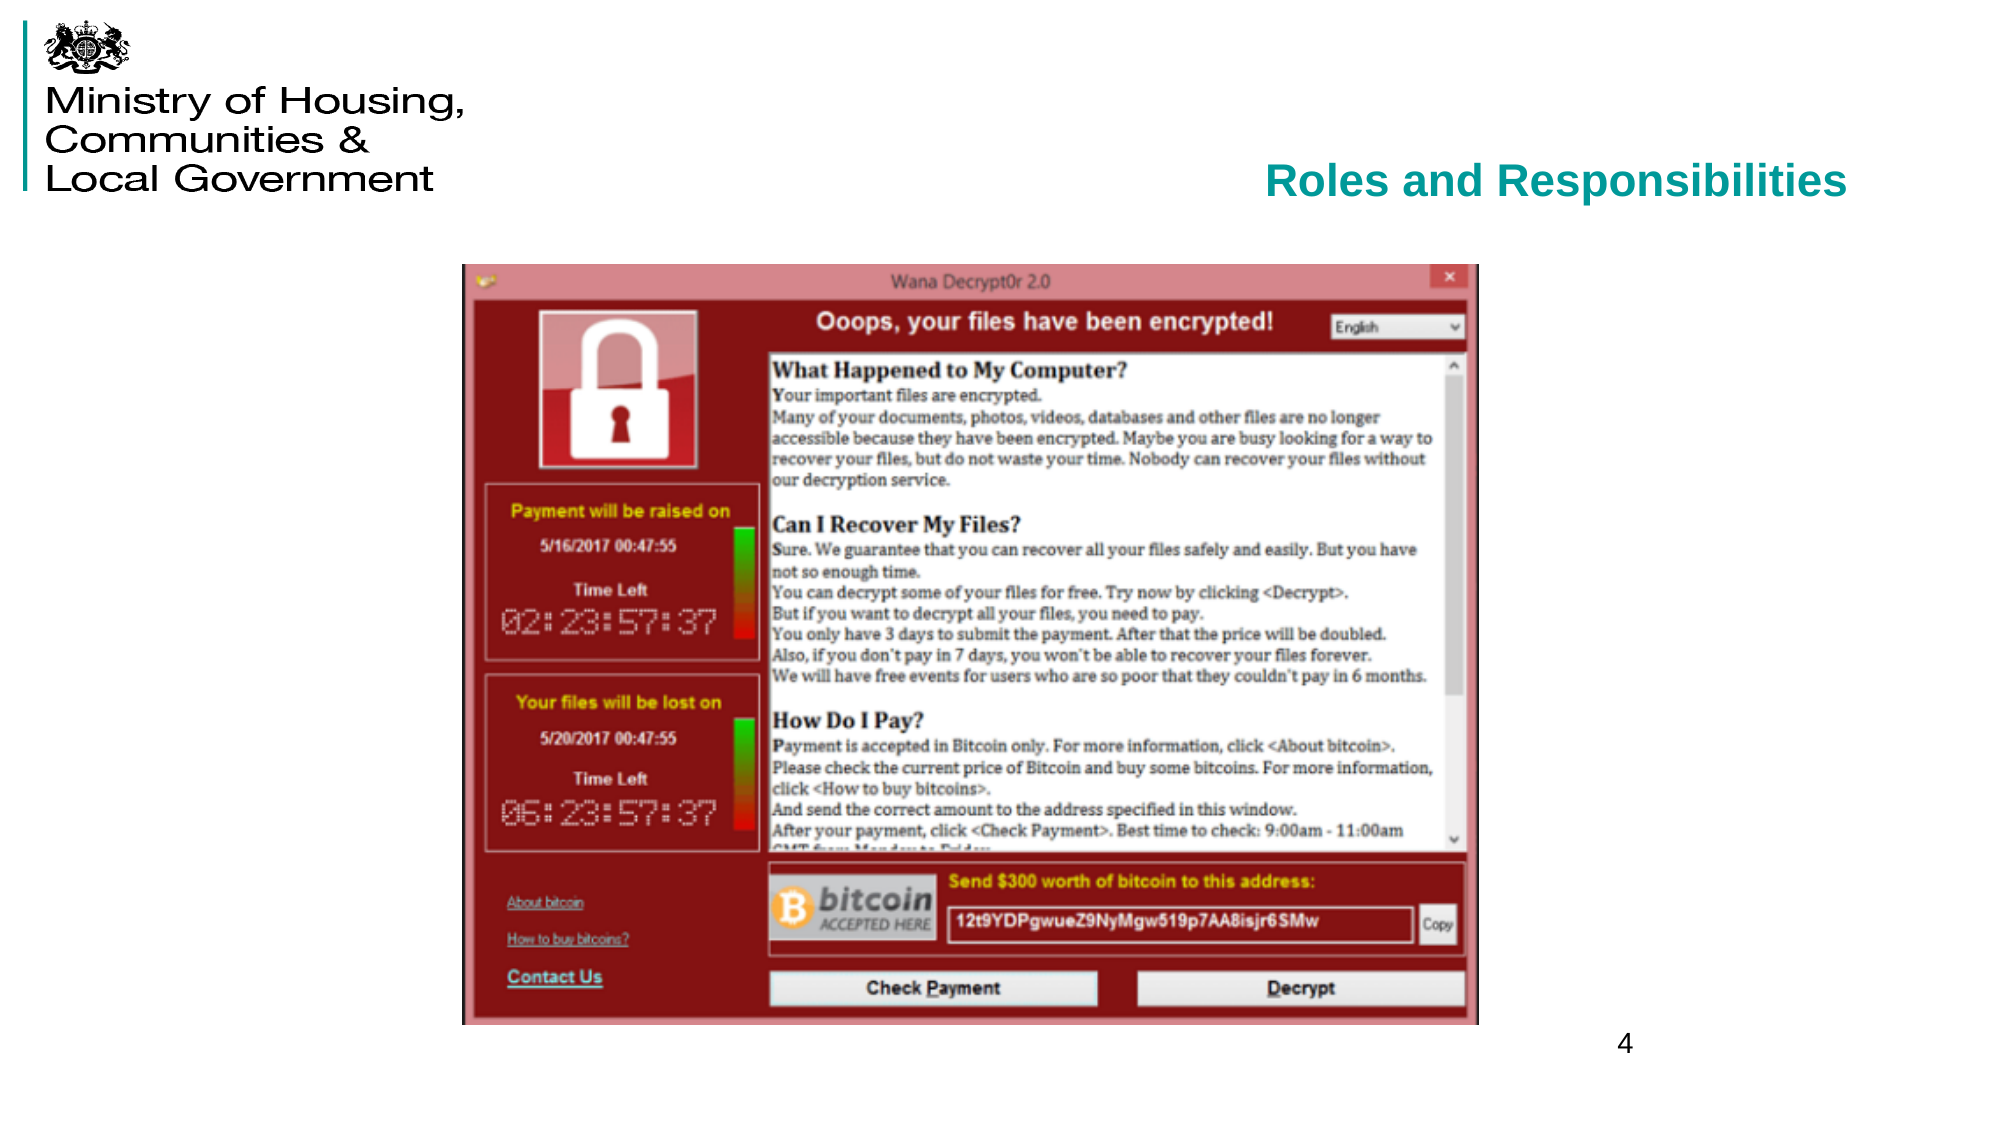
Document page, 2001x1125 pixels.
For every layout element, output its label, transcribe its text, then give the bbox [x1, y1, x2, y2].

title Roles and Responsibilities [583, 95, 1849, 250]
picture [23, 20, 481, 209]
slide_number 4 [1322, 1024, 1634, 1100]
picture [462, 264, 1479, 1025]
